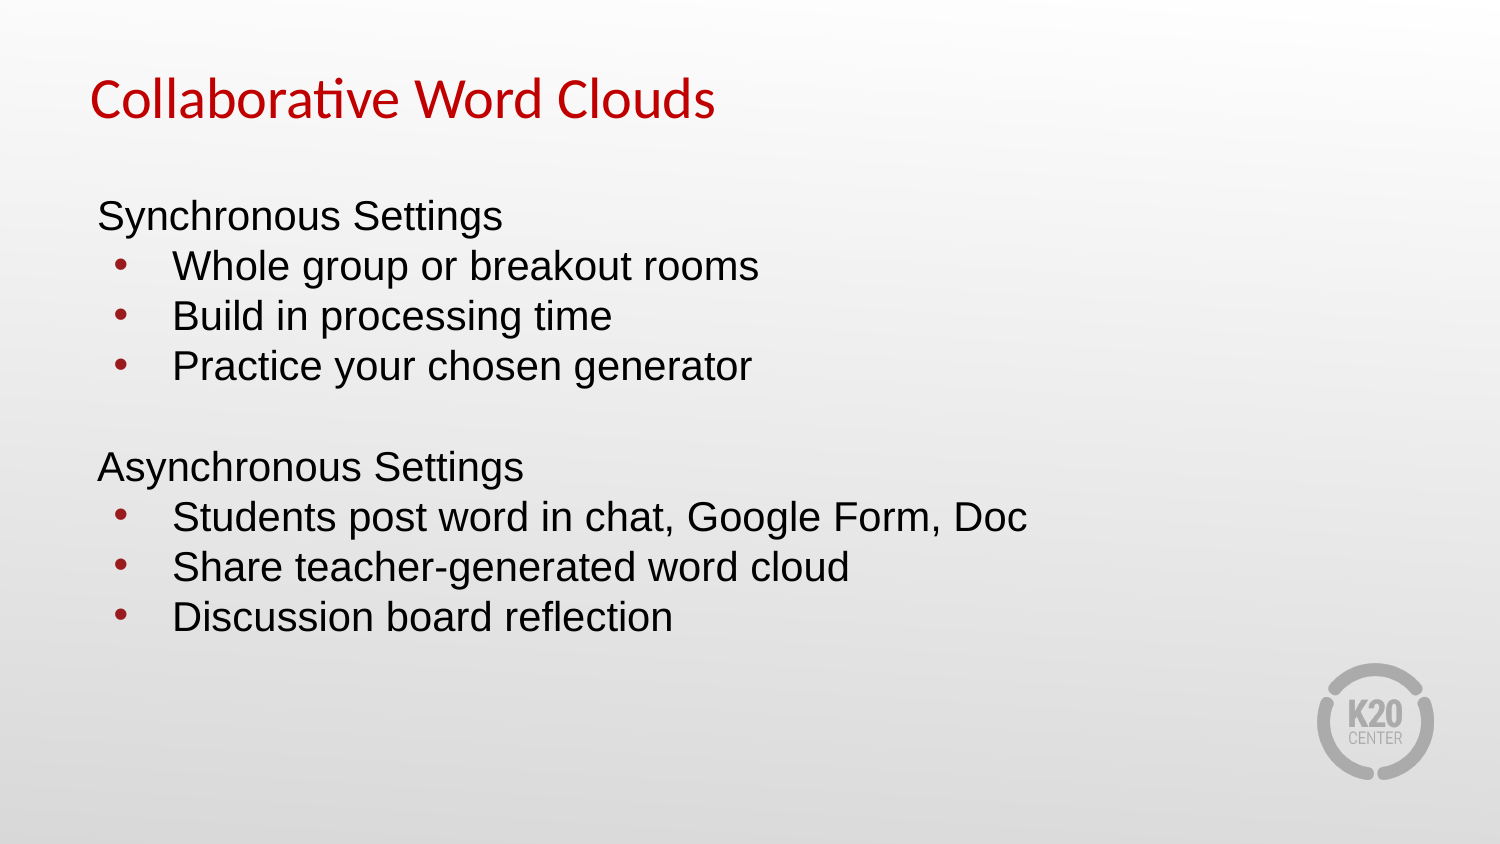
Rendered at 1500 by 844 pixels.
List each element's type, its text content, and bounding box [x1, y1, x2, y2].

title Collaborative Word Clouds [74, 33, 951, 175]
text_box Synchronous Settings Whole group or breakout rooms Build in processing time Practice your chosen generator Asynchronous Settings Students post word in chat, Google Form, Doc Share teacher-generated word cloud Discussion board reflection [82, 174, 1122, 705]
picture [1300, 646, 1451, 797]
